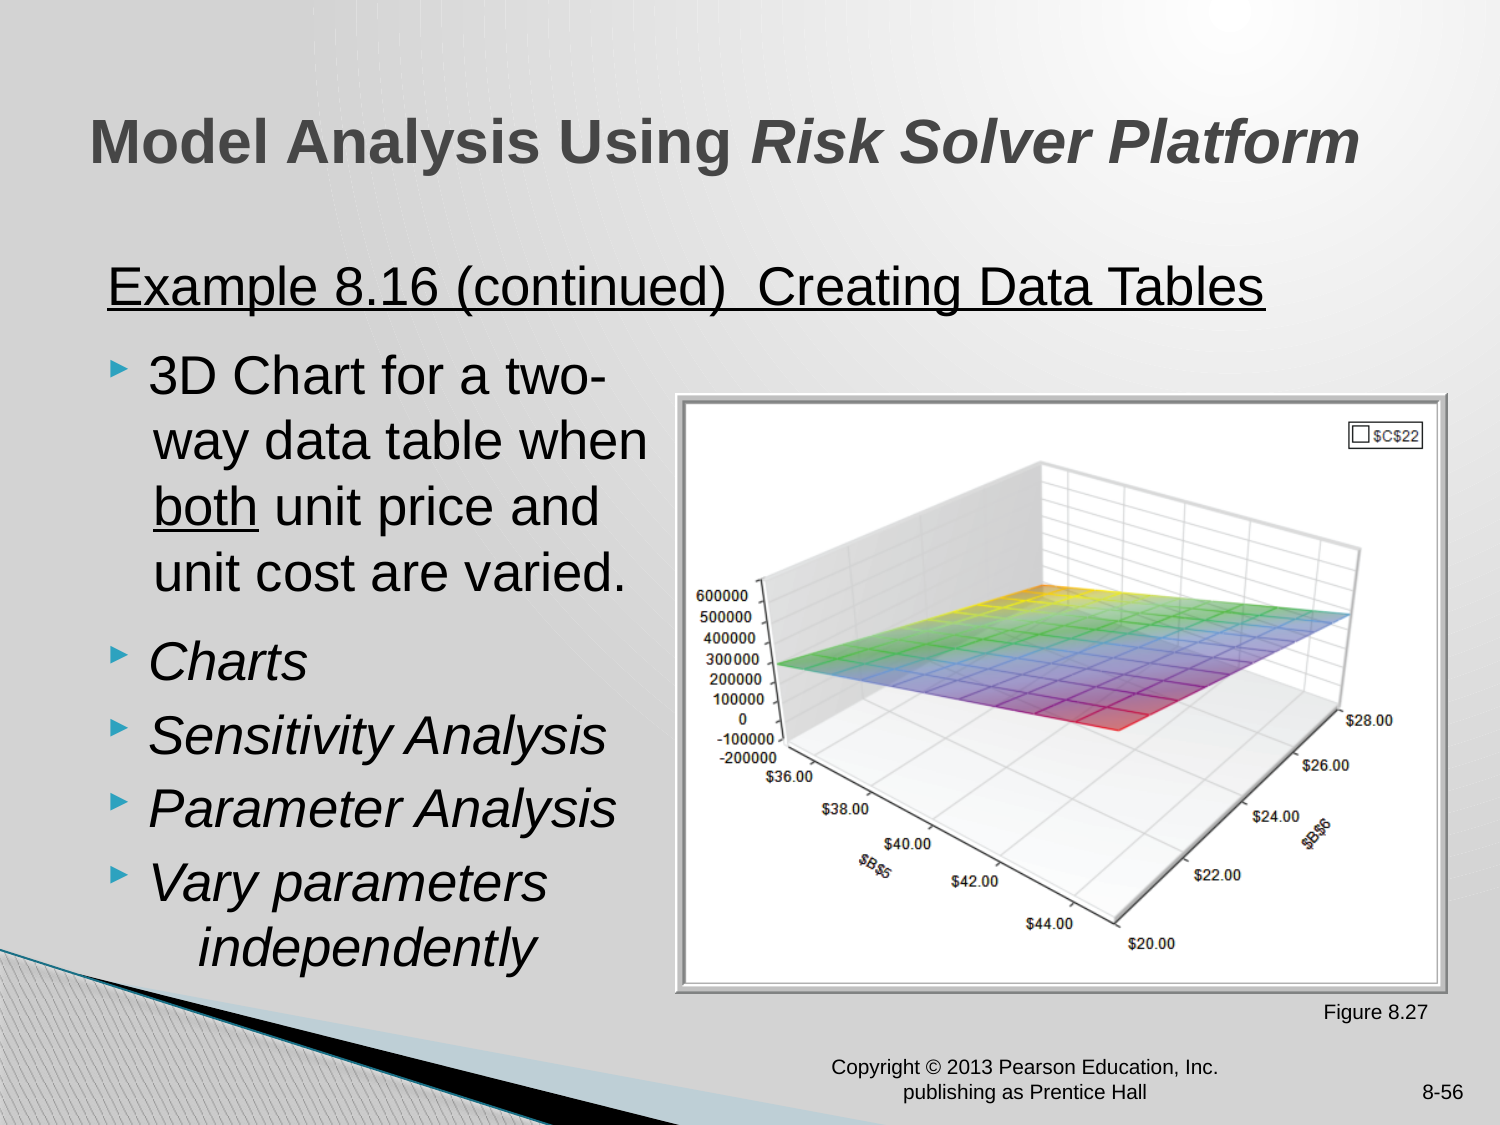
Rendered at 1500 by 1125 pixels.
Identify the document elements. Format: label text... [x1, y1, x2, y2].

picture [674, 393, 1448, 994]
title Model Analysis Using Risk Solver Platform [75, 45, 1425, 233]
footer Copyright © 2013 Pearson Education, Inc. publishing as Prentice Hall [812, 1051, 1238, 1112]
list Example 8.16 (continued) Creating Data Tables 3D Chart for a two- way data table when both unit price and unit cost are varied. Charts Sensitivity Analysis Parameter Analysis Vary parameters independently [74, 242, 1426, 986]
slide_number 8-56 [1362, 1051, 1479, 1112]
text_box Figure 8.27 [1308, 1005, 1444, 1032]
